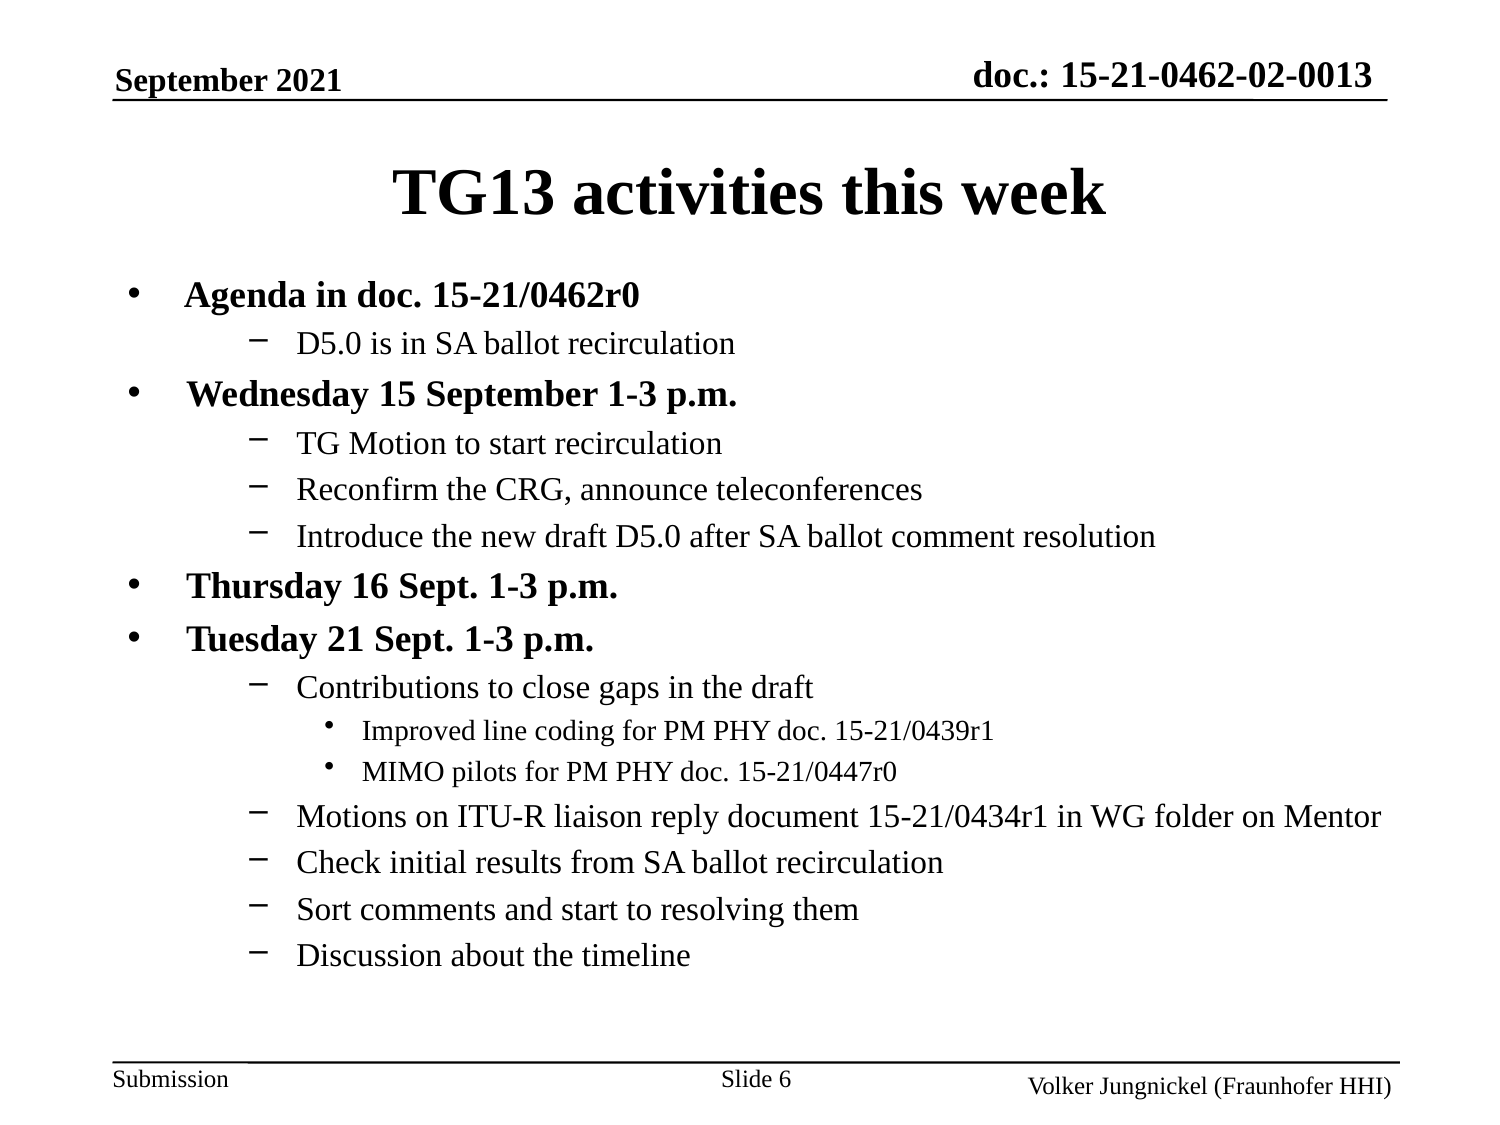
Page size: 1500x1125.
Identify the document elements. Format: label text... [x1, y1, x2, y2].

footer Volker Jungnickel (Fraunhofer HHI) [1012, 1062, 1439, 1100]
text_box Agenda in doc. 15-21/0462r0 D5.0 is in SA ballot recirculation Wednesday 15 September 1-3 p.m. TG Motion to start recirculation Reconfirm the CRG, announce teleconferences Introduce the new draft D5.0 after SA ballot comment resolution Thursday 16 Sept. 1-3 p.m. Tuesday 21 Sept. 1-3 p.m. Contributions to close gaps in the draft Improved line coding for PM PHY doc. 15-21/0439r1 MIMO pilots for PM PHY doc. 15-21/0447r0 Motions on ITU-R liaison reply document 15-21/0434r1 in WG folder on Mentor Check initial results from SA ballot recirculation Sort comments and start to resolving them Discussion about the timeline [112, 262, 1450, 1038]
slide_number Slide 6 [711, 1061, 801, 1093]
text_box TG13 activities this week [112, 99, 1388, 275]
